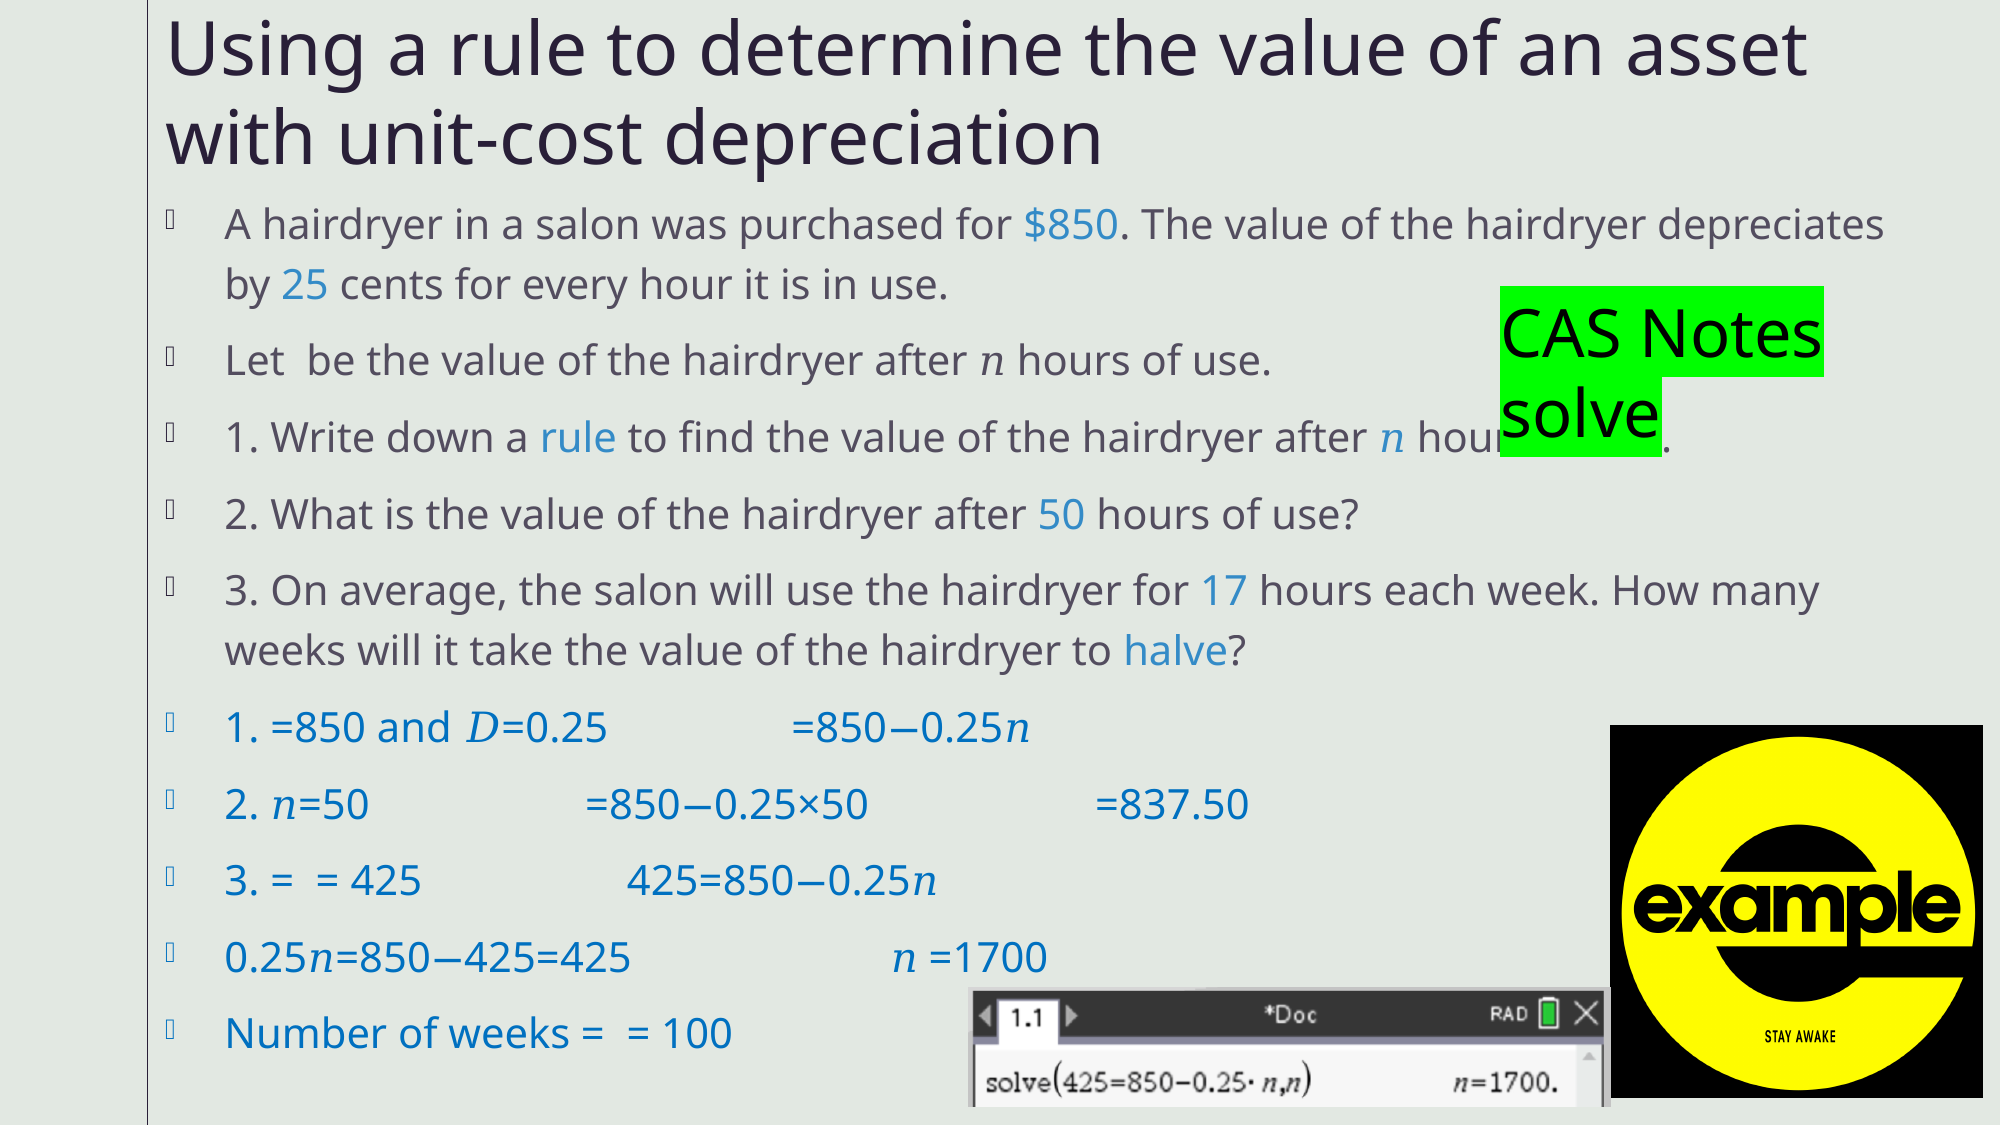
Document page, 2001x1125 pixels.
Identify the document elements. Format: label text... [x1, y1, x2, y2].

text_box CAS Notes solve [1485, 283, 1983, 458]
title Using a rule to determine the value of an asset with unit-cost depreciation [165, 0, 1980, 165]
picture [968, 725, 1983, 1107]
